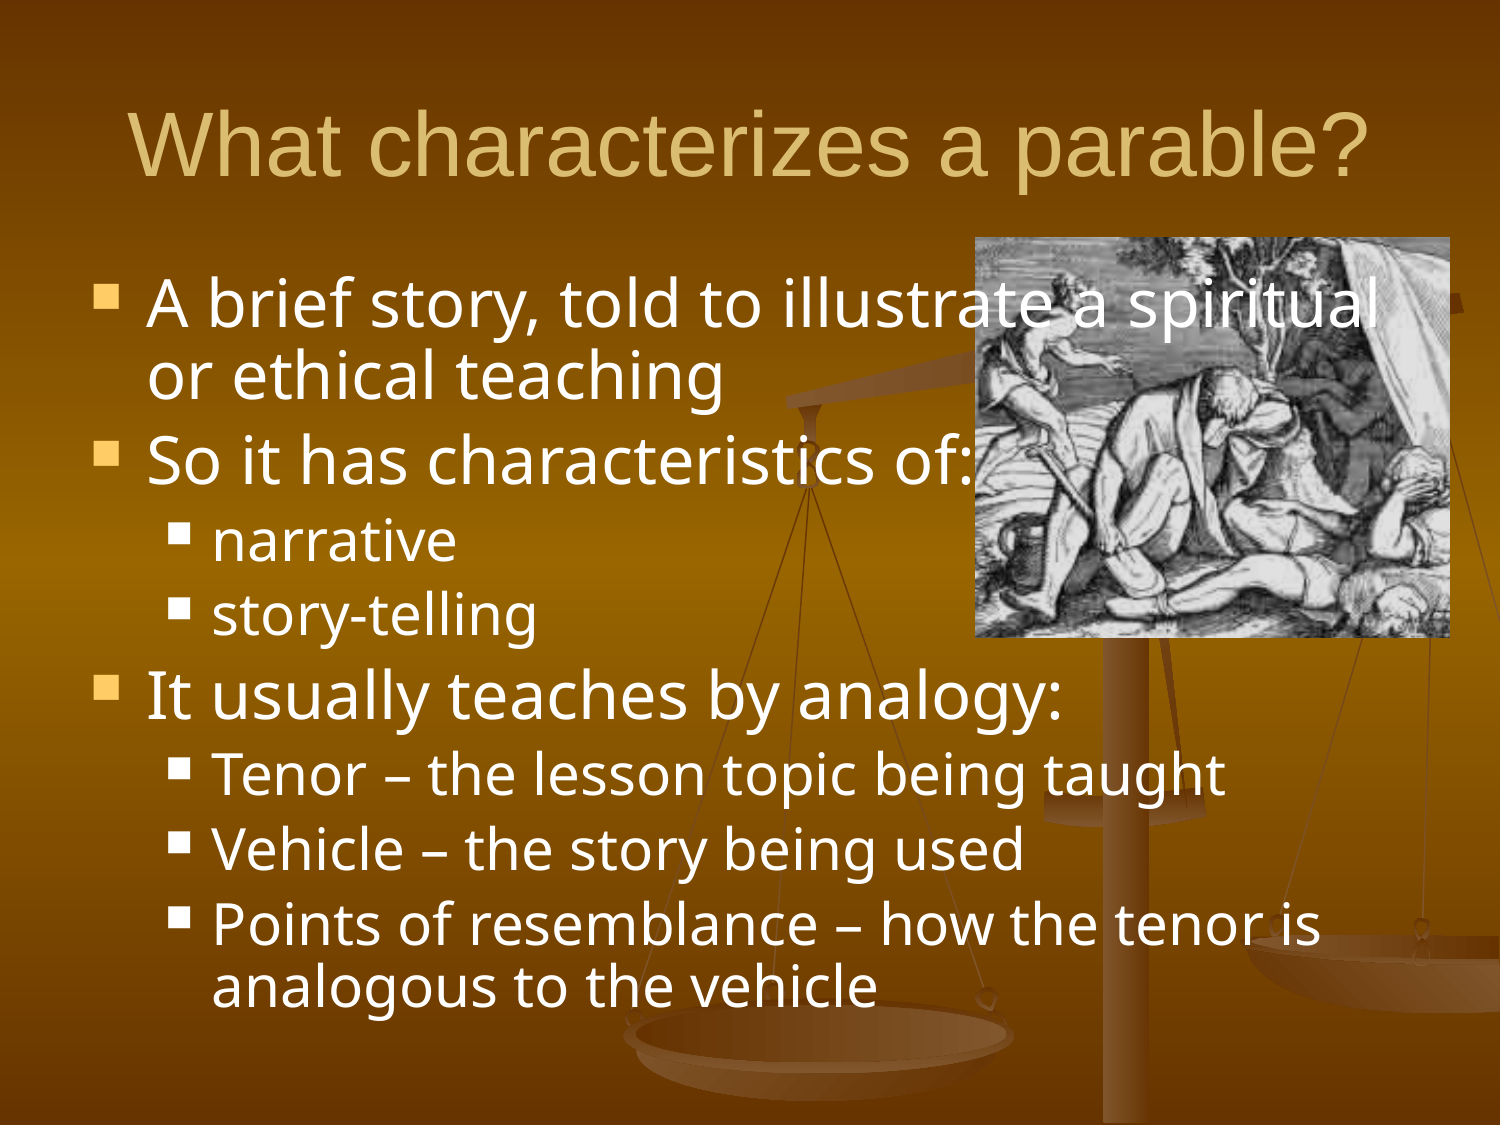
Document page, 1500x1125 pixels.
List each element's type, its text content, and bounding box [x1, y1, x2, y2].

title What characterizes a parable? [75, 45, 1425, 234]
picture [974, 237, 1451, 638]
list A brief story, told to illustrate a spiritual or ethical teaching So it has characteristics of: narrative story-telling It usually teaches by analogy: Tenor – the lesson topic being taught Vehicle – the story being used Points of resemblance – how the tenor is analogous to the vehicle [75, 262, 1425, 1006]
